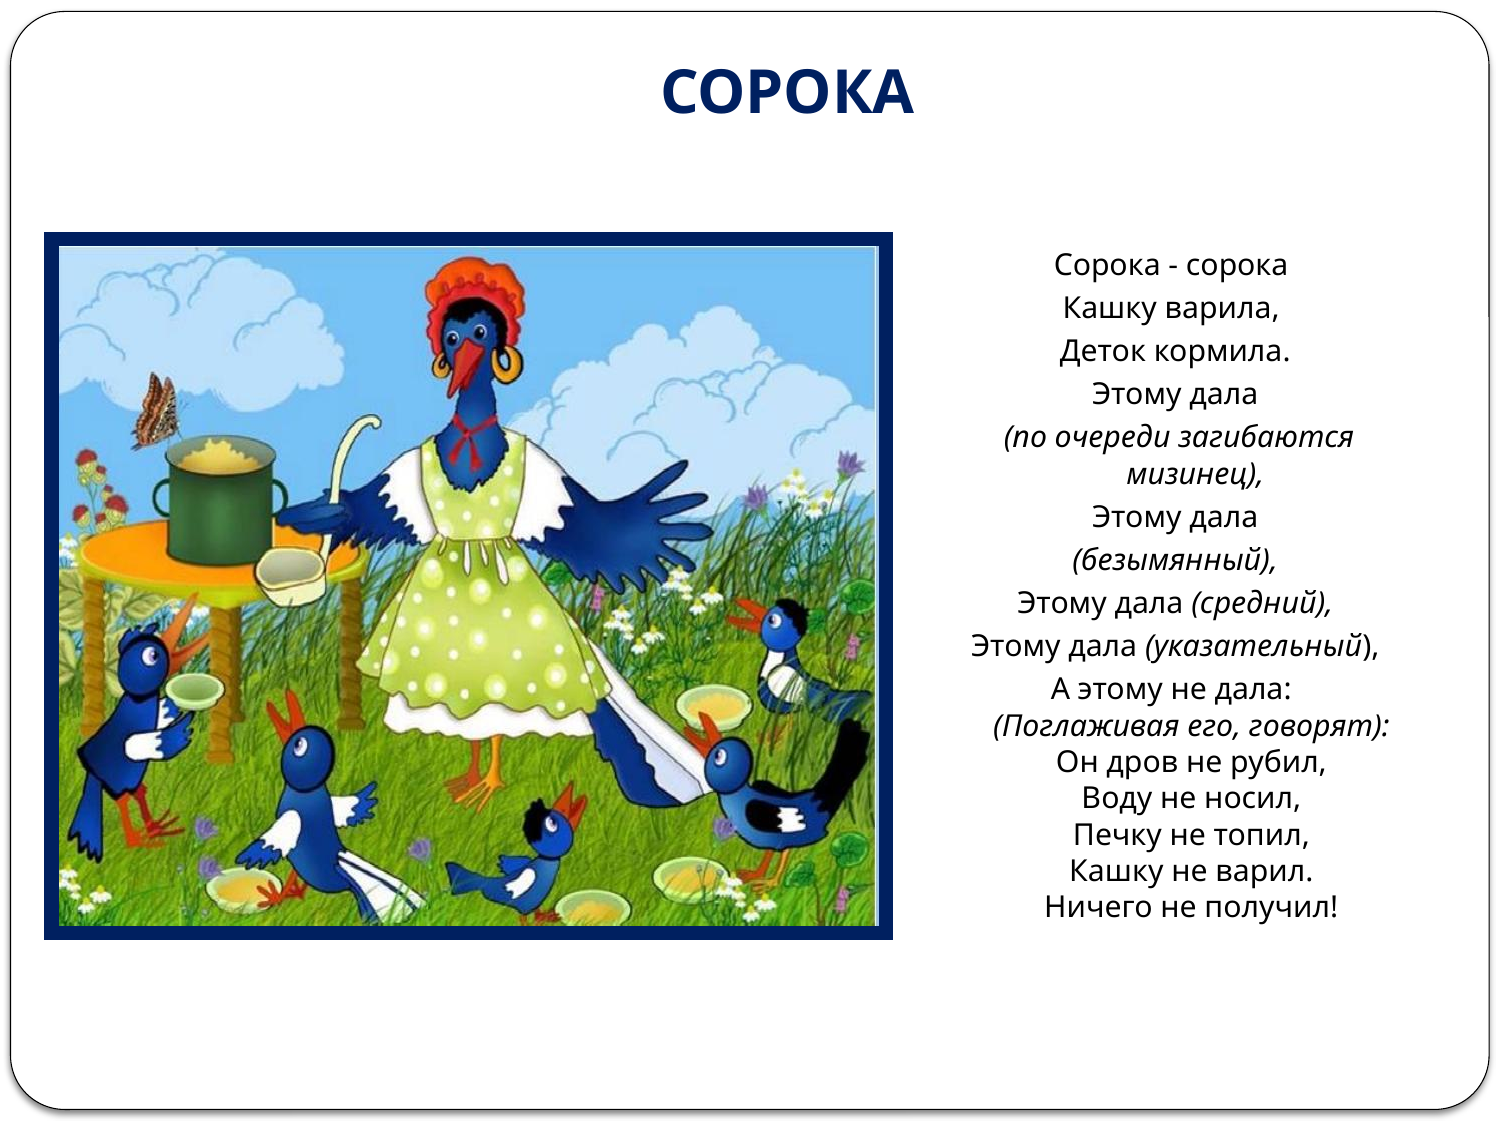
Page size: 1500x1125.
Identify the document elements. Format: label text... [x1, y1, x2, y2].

list Сорока - сорока Кашку варила, Деток кормила. Этому дала (по очереди загибаются мизинец), Этому дала (безымянный), Этому дала (средний), Этому дала (указательный), А этому не дала: (Поглаживая его, говорят): Он дров не рубил, Воду не носил, Печку не топил, Кашку не варил. Ничего не получил! [925, 237, 1425, 938]
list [58, 245, 880, 926]
title СОРОКА [150, 45, 1425, 141]
